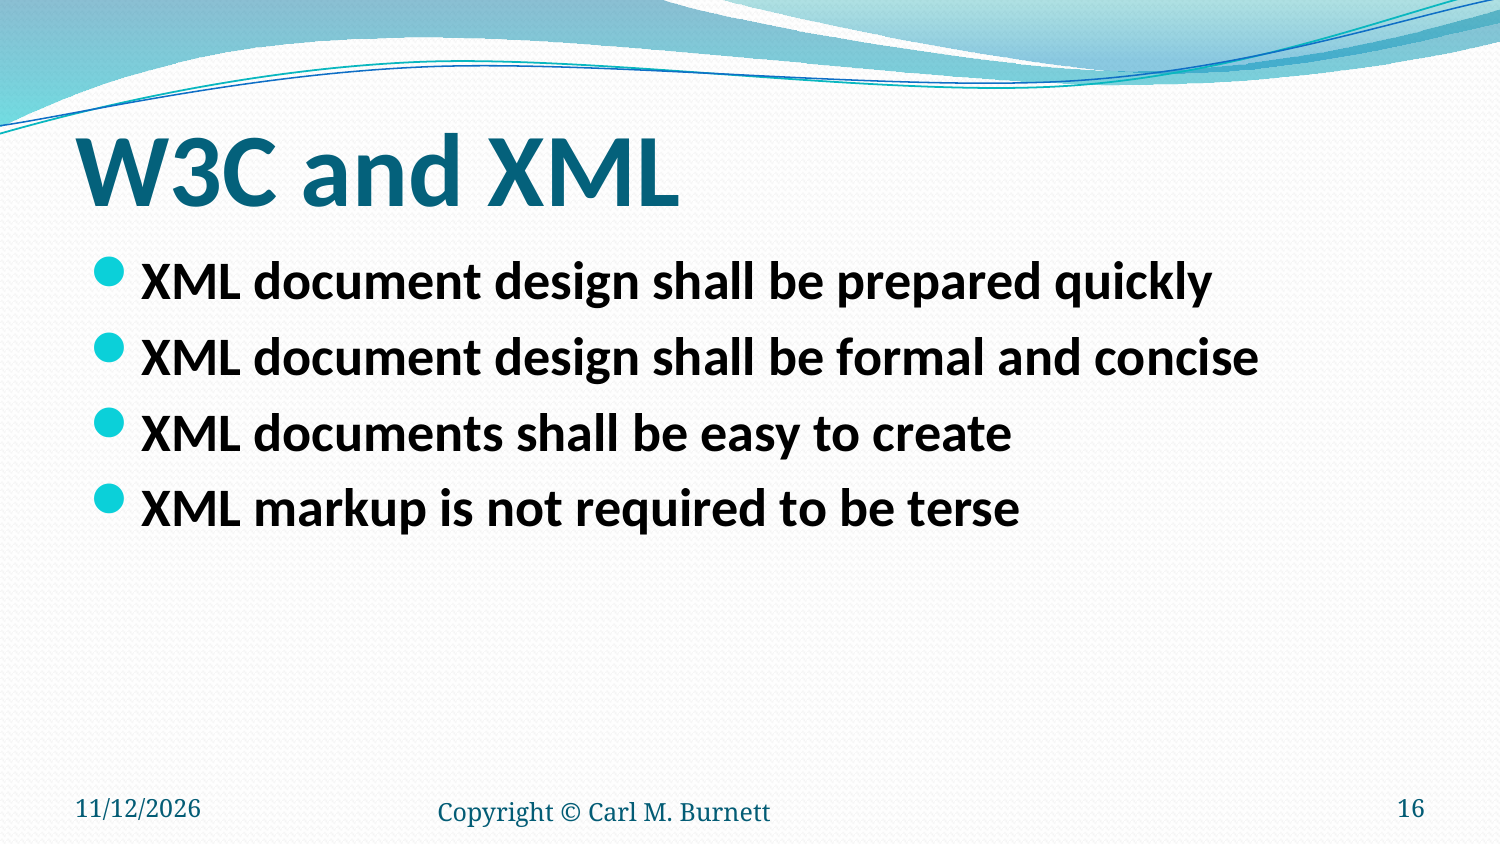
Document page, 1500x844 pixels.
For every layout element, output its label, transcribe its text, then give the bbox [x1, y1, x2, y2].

footer Copyright © Carl M. Burnett [437, 782, 988, 827]
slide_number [75, 782, 425, 827]
list XML document design shall be prepared quickly XML document design shall be formal and concise XML documents shall be easy to create XML markup is not required to be terse [75, 238, 1425, 779]
slide_number 16 [1299, 782, 1425, 827]
title W3C and XML [75, 86, 1425, 228]
